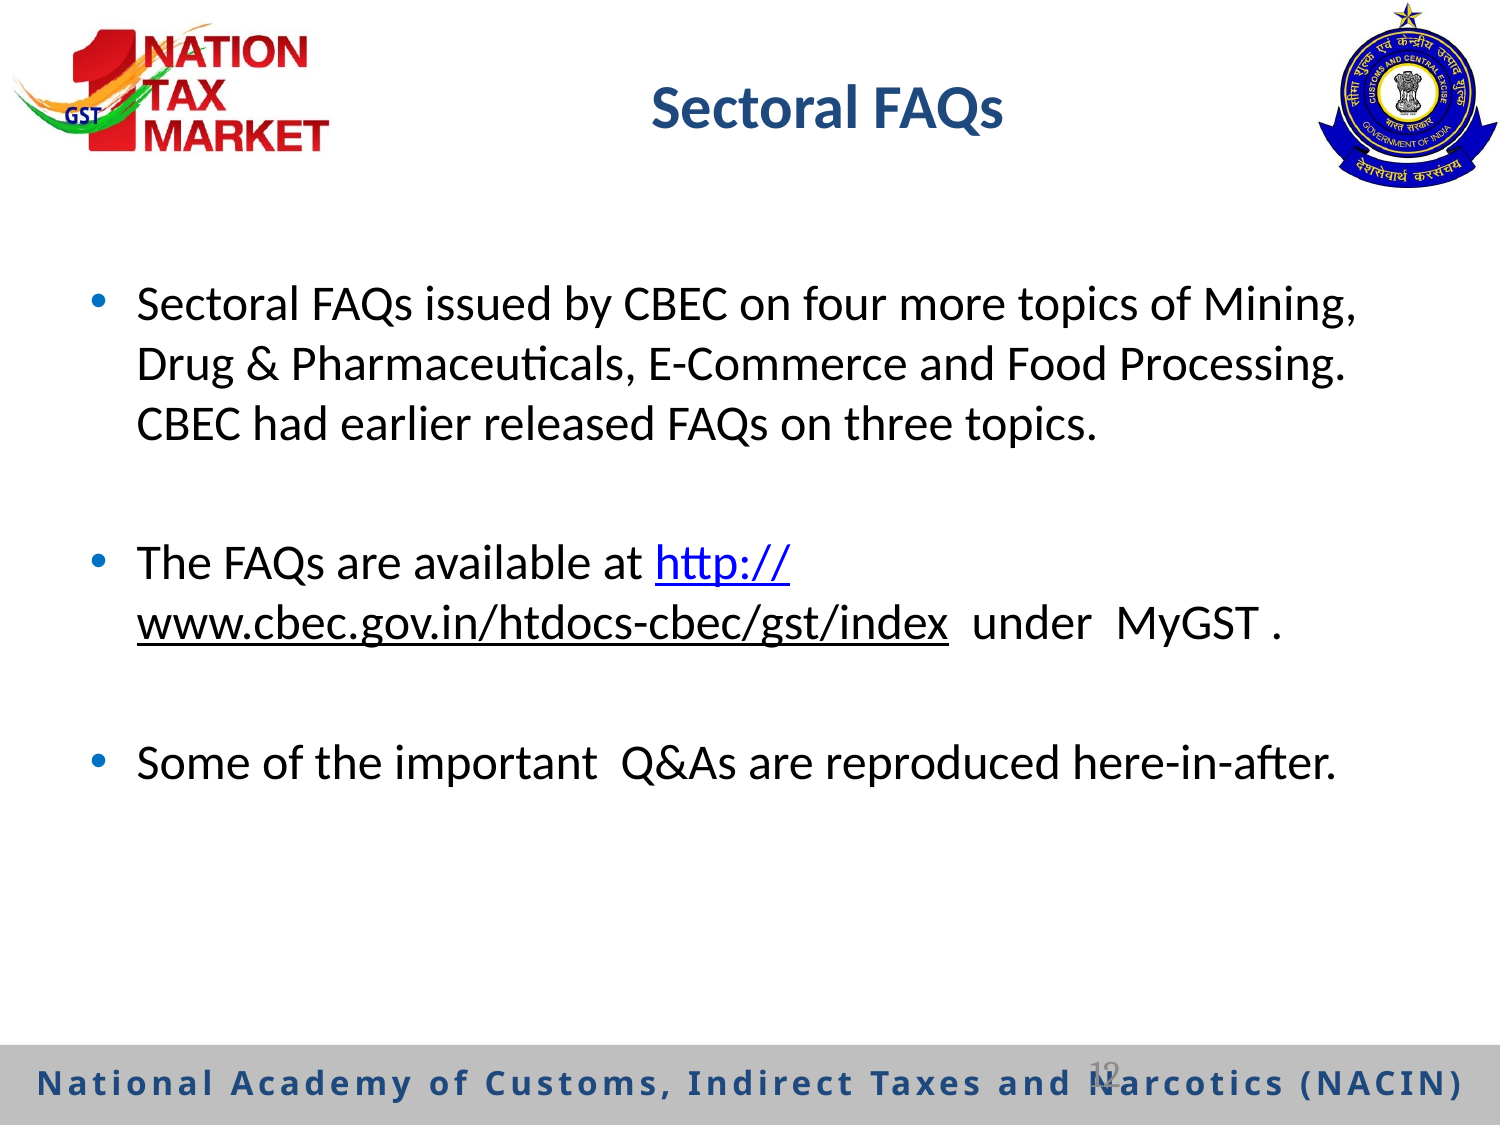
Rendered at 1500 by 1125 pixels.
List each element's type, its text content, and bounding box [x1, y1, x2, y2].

footer National Academy of Customs, Indirect Taxes and Narcotics (NACIN) [0, 1044, 1500, 1125]
picture [1316, 2, 1500, 188]
title Sectoral FAQs [337, 18, 1333, 188]
picture [0, 1, 339, 169]
list Sectoral FAQs issued by CBEC on four more topics of Mining, Drug & Pharmaceuticals, E-Commerce and Food Processing. CBEC had earlier released FAQs on three topics. The FAQs are available at http://www.cbec.gov.in/htdocs-cbec/gst/index under MyGST . Some of the important Q&As are reproduced here-in-after. [75, 262, 1425, 1005]
